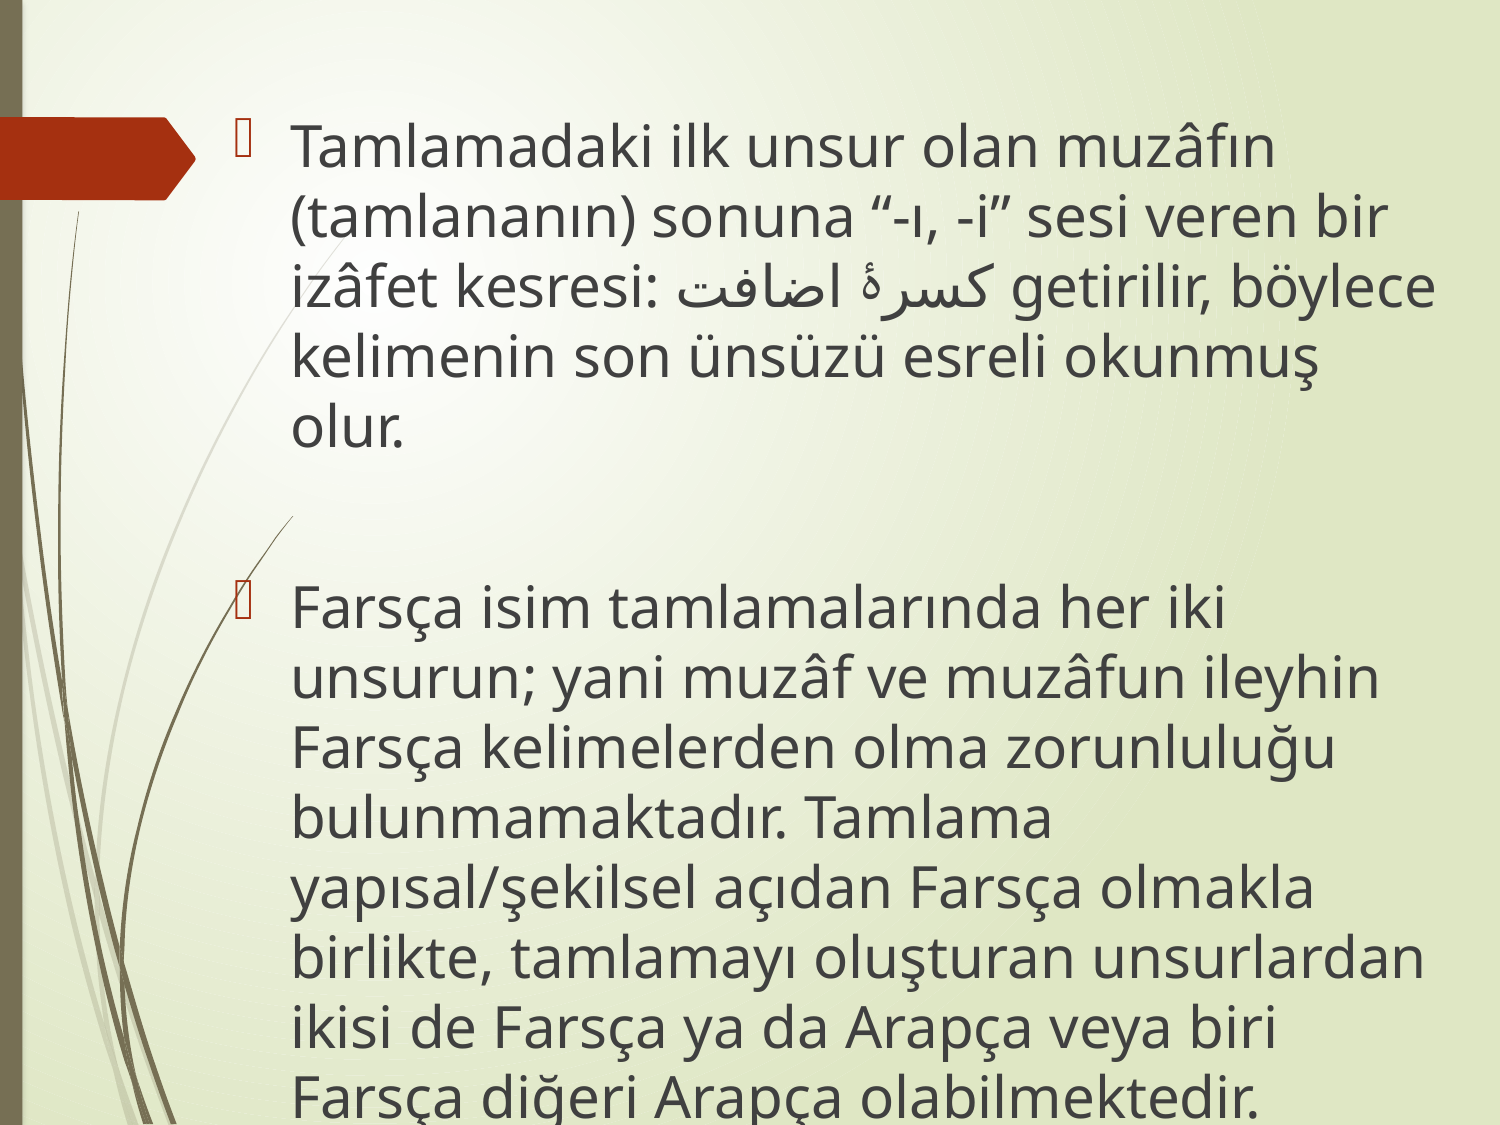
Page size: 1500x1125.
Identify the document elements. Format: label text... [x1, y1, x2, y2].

list Tamlamadaki ilk unsur olan muzâfın (tamlananın) sonuna “-ı, -i” sesi veren bir izâfet kesresi: كسرﮤ اضافت getirilir, böylece kelimenin son ünsüzü esreli okunmuş olur. Farsça isim tamlamalarında her iki unsurun; yani muzâf ve muzâfun ileyhin Farsça kelimelerden olma zorunluluğu bulunmamaktadır. Tamlama yapısal/şekilsel açıdan Farsça olmakla birlikte, tamlamayı oluşturan unsurlardan ikisi de Farsça ya da Arapça veya biri Farsça diğeri Arapça olabilmektedir. [218, 101, 1460, 970]
